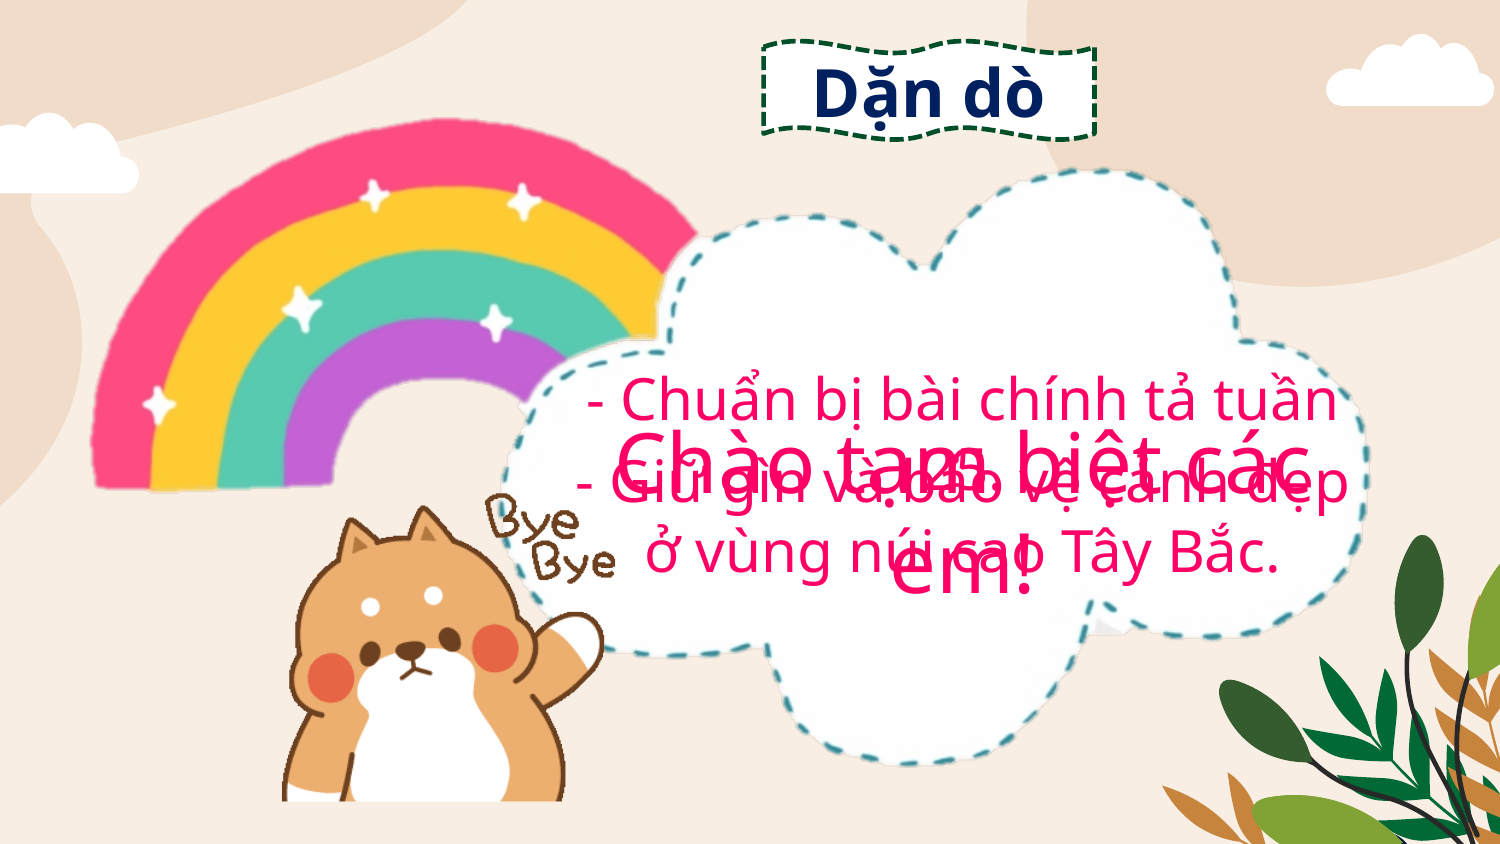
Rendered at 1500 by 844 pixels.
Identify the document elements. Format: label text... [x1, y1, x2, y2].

picture [206, 468, 655, 820]
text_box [78, 108, 1380, 779]
text_box Dặn dò [763, 41, 1095, 107]
